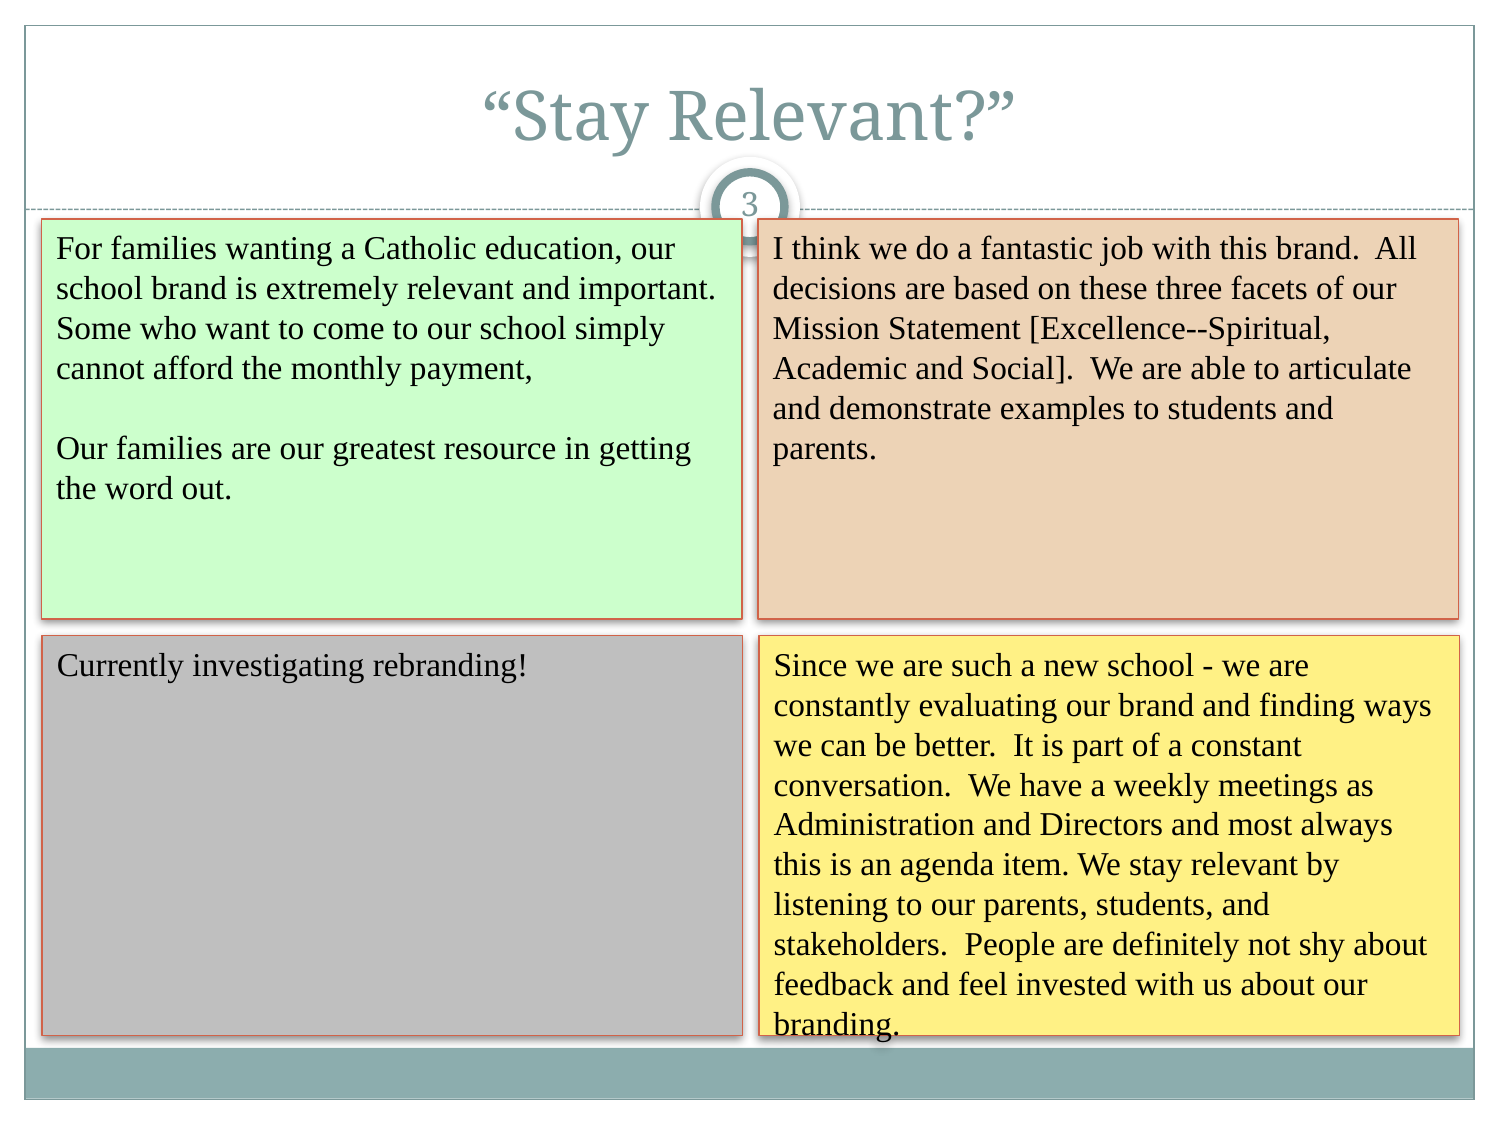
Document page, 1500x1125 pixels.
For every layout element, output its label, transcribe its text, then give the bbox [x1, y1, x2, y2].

text_box For families wanting a Catholic education, our school brand is extremely relevant and important. Some who want to come to our school simply cannot afford the monthly payment, Our families are our greatest resource in getting the word out. [41, 218, 743, 620]
text_box I think we do a fantastic job with this brand. All decisions are based on these three facets of our Mission Statement [Excellence--Spiritual, Academic and Social]. We are able to articulate and demonstrate examples to students and parents. [757, 218, 1459, 620]
title “Stay Relevant?” [49, 37, 1450, 162]
text_box Since we are such a new school - we are constantly evaluating our brand and finding ways we can be better. It is part of a constant conversation. We have a weekly meetings as Administration and Directors and most always this is an agenda item. We stay relevant by listening to our parents, students, and stakeholders. People are definitely not shy about feedback and feel invested with us about our branding. [758, 635, 1460, 1036]
text_box Currently investigating rebranding! [41, 635, 743, 1036]
slide_number 3 [712, 169, 788, 243]
